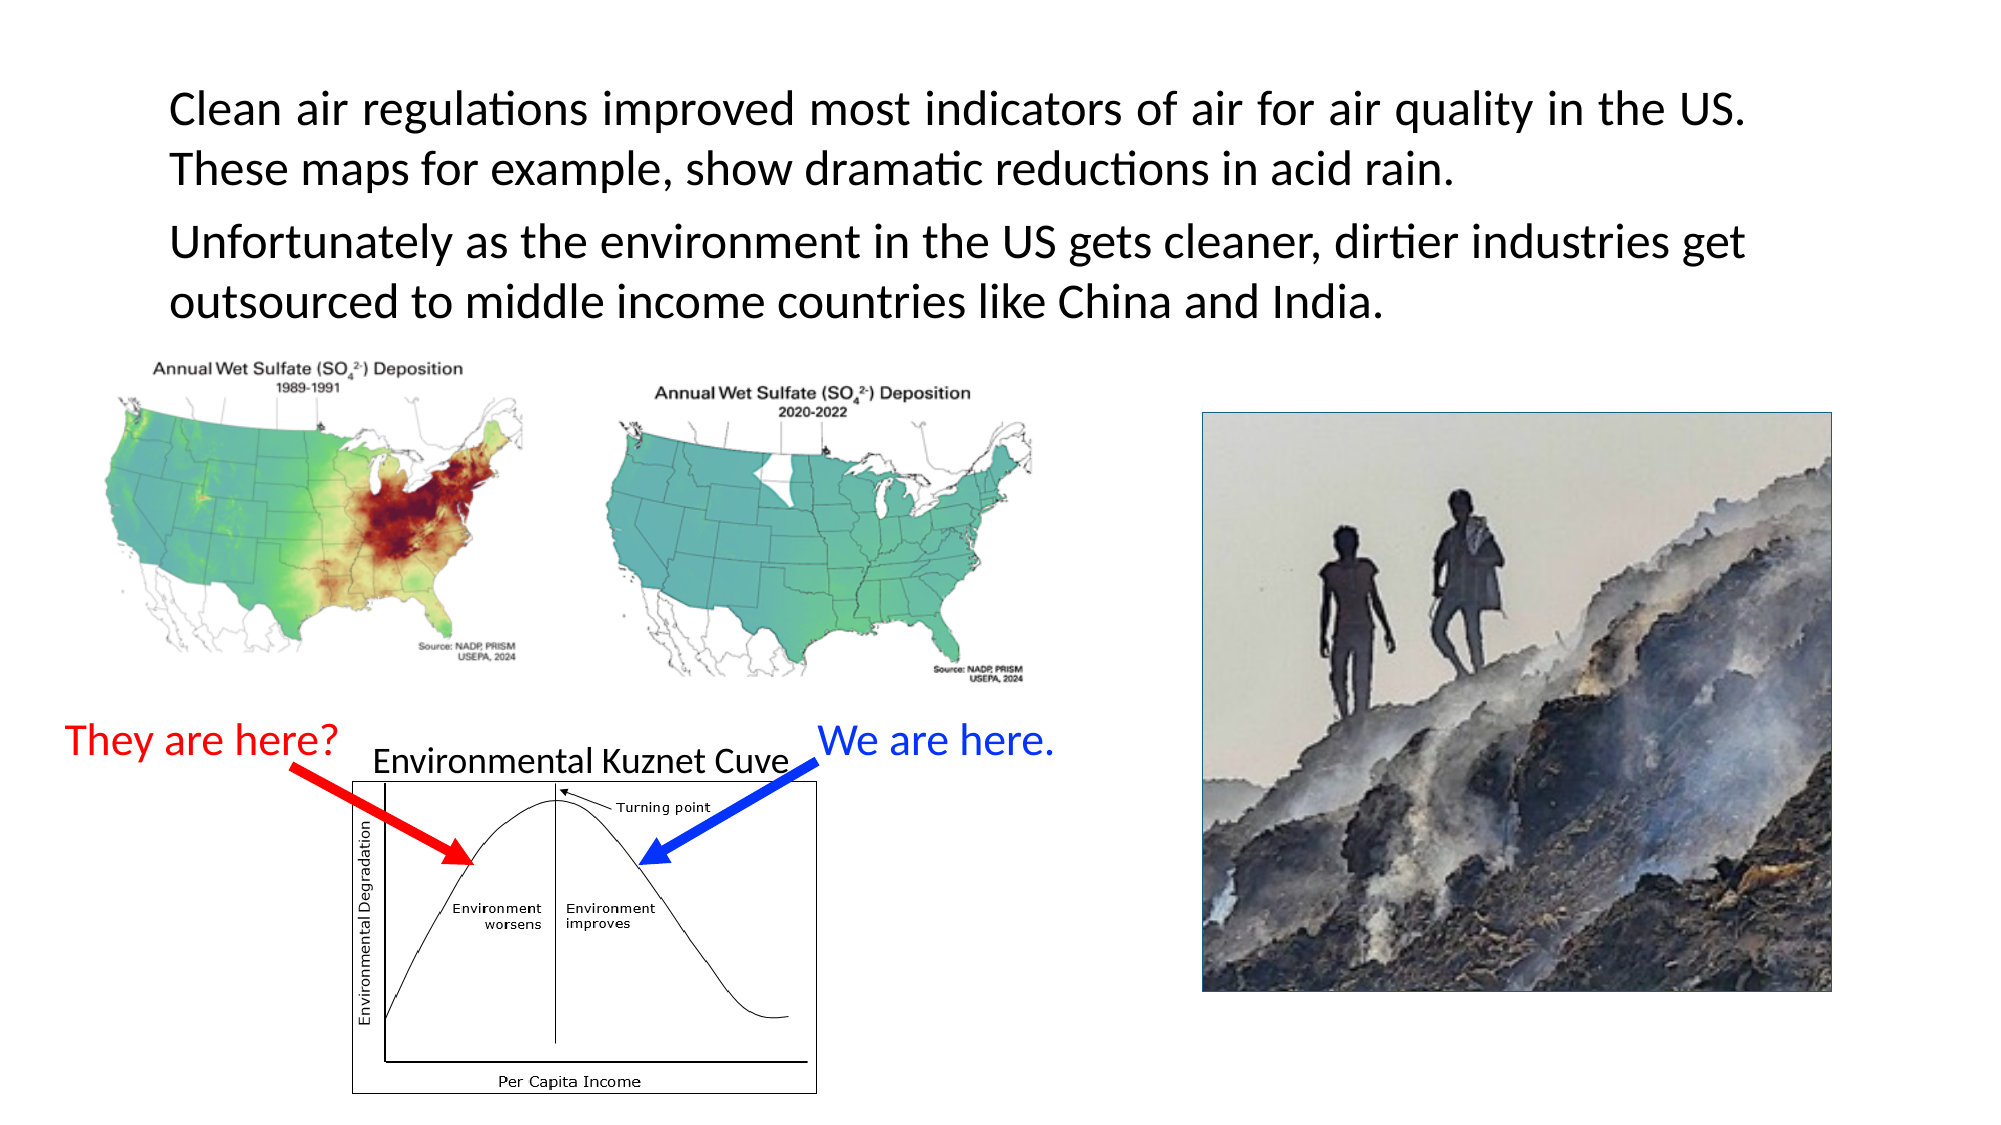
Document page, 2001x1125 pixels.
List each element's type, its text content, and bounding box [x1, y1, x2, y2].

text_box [290, 765, 475, 866]
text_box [637, 760, 818, 866]
text_box Clean air regulations improved most indicators of air for air quality in the US. These maps for example, show dramatic reductions in acid rain. Unfortunately as the environment in the US gets cleaner, dirtier industries get outsourced to middle income countries like China and India. [154, 68, 1763, 336]
picture [351, 780, 818, 1094]
picture [594, 373, 1040, 686]
text_box Environmental Kuznet Cuve [357, 728, 806, 780]
text_box We are here. [802, 702, 1071, 772]
picture [93, 350, 533, 664]
text_box They are here? [49, 702, 356, 772]
picture [1202, 411, 1832, 993]
